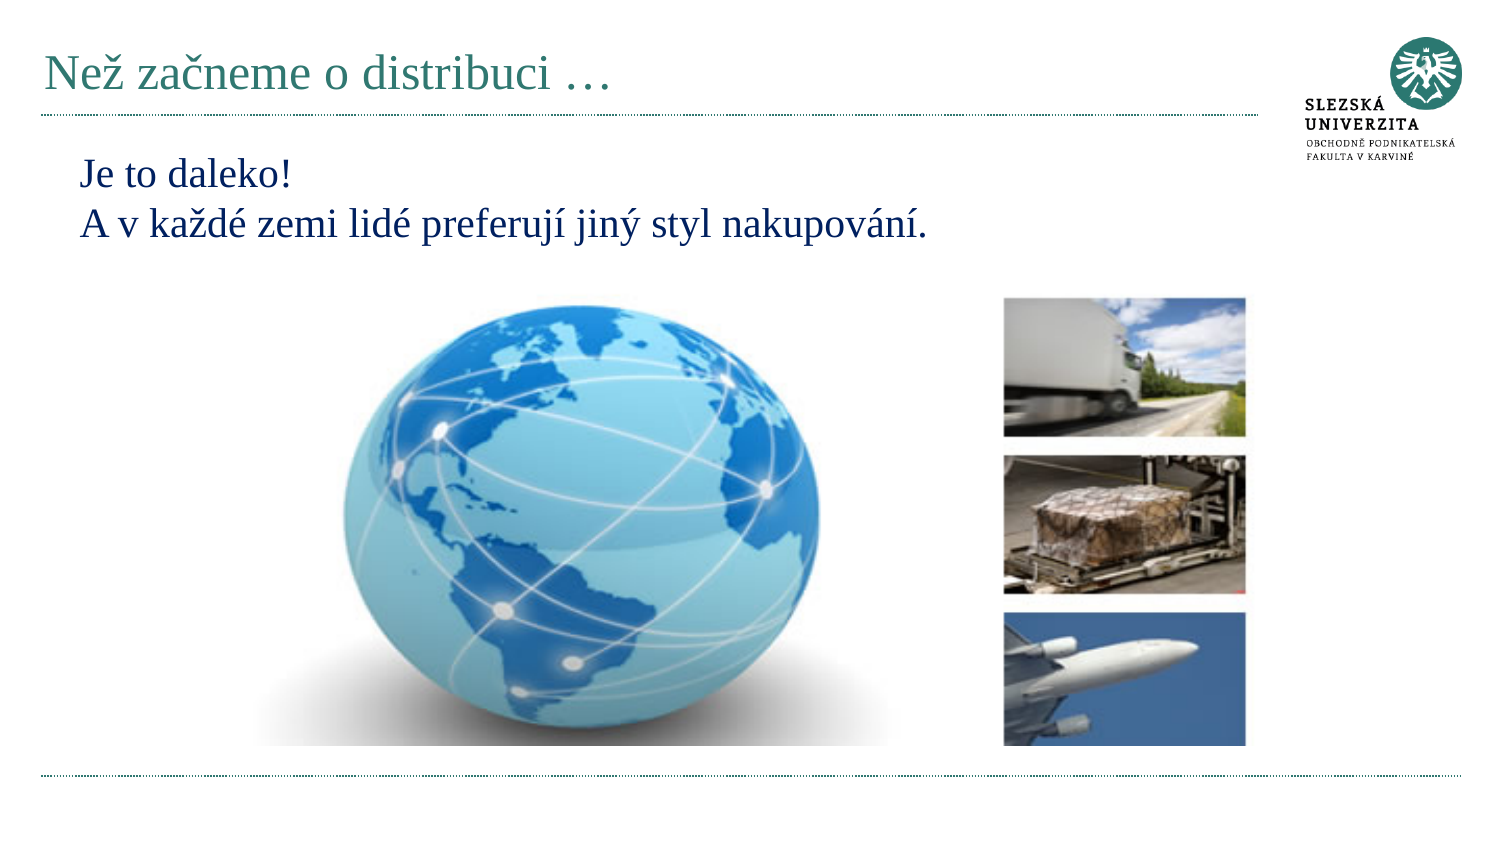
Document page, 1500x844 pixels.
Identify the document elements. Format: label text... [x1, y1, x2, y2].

picture [170, 279, 1268, 747]
picture [1305, 37, 1462, 160]
title Než začneme o distribuci … [29, 32, 1164, 116]
list Je to daleko! A v každé zemi lidé preferují jiný styl nakupování. [64, 138, 1424, 635]
